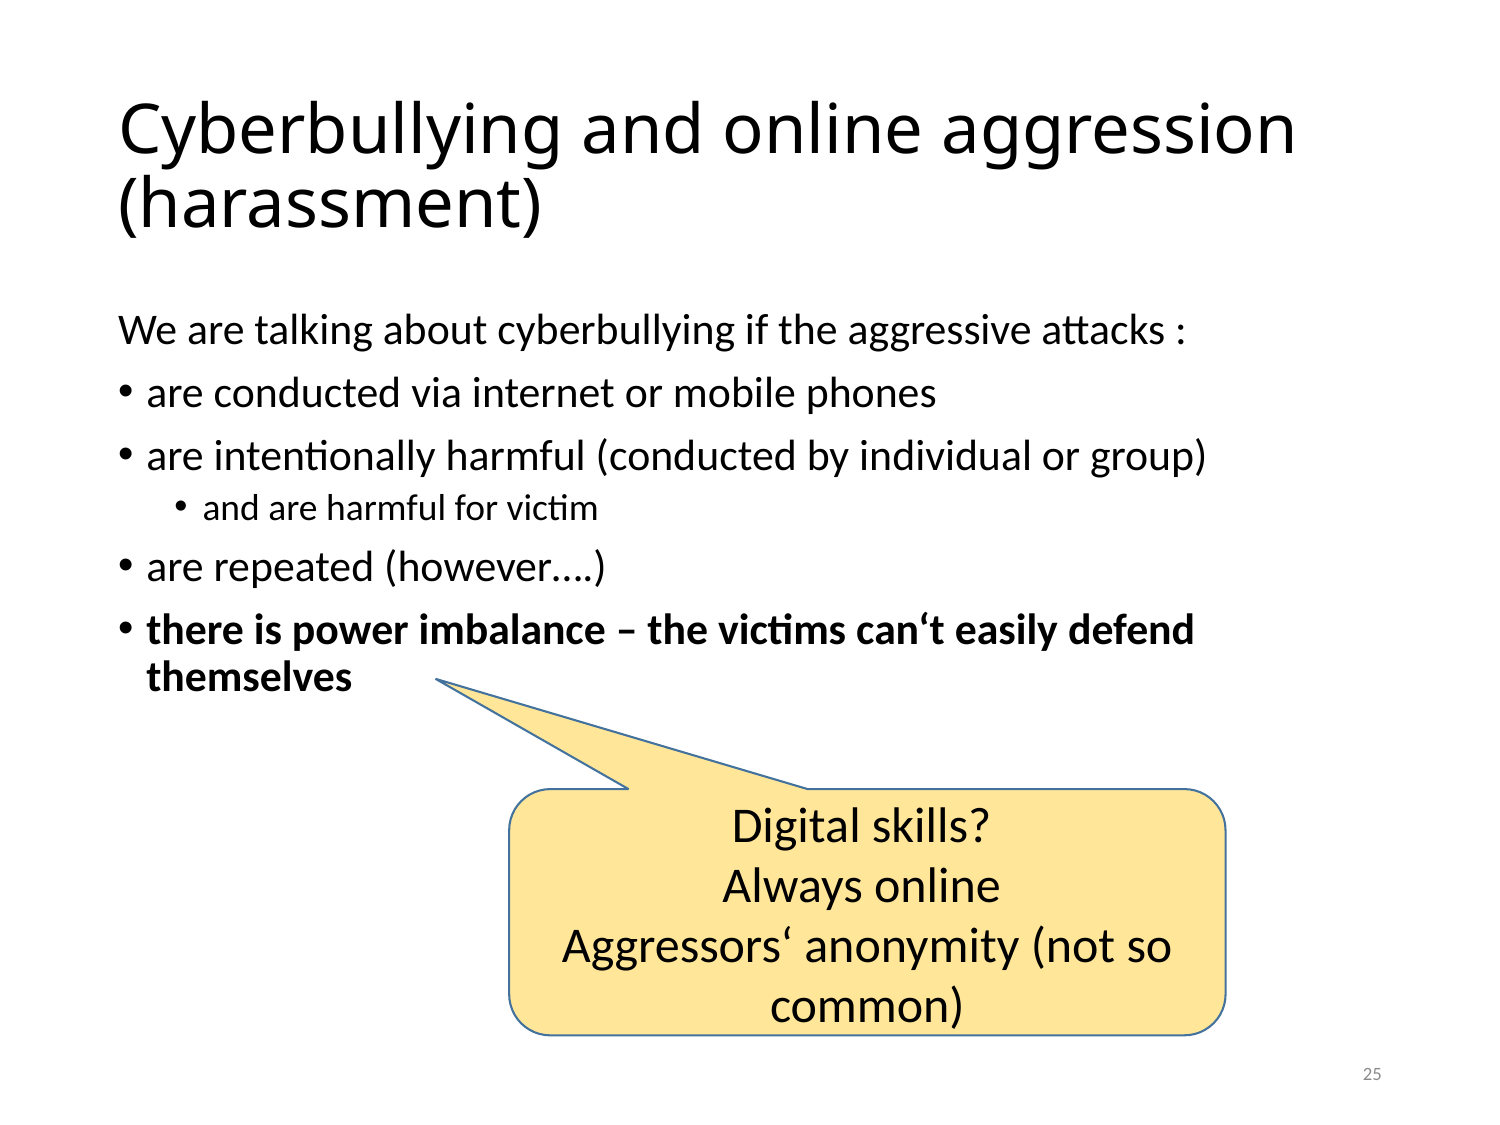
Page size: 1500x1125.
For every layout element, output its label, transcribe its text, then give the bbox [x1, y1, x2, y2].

title Cyberbullying and online aggression (harassment) [103, 59, 1397, 278]
text_box Digital skills? Always online Aggressors‘ anonymity (not so common) [435, 677, 1227, 1037]
slide_number 25 [1059, 1042, 1397, 1103]
list We are talking about cyberbullying if the aggressive attacks : are conducted via internet or mobile phones are intentionally harmful (conducted by individual or group) and are harmful for victim are repeated (however….) there is power imbalance – the victims can‘t easily defend themselves [103, 299, 1397, 1014]
